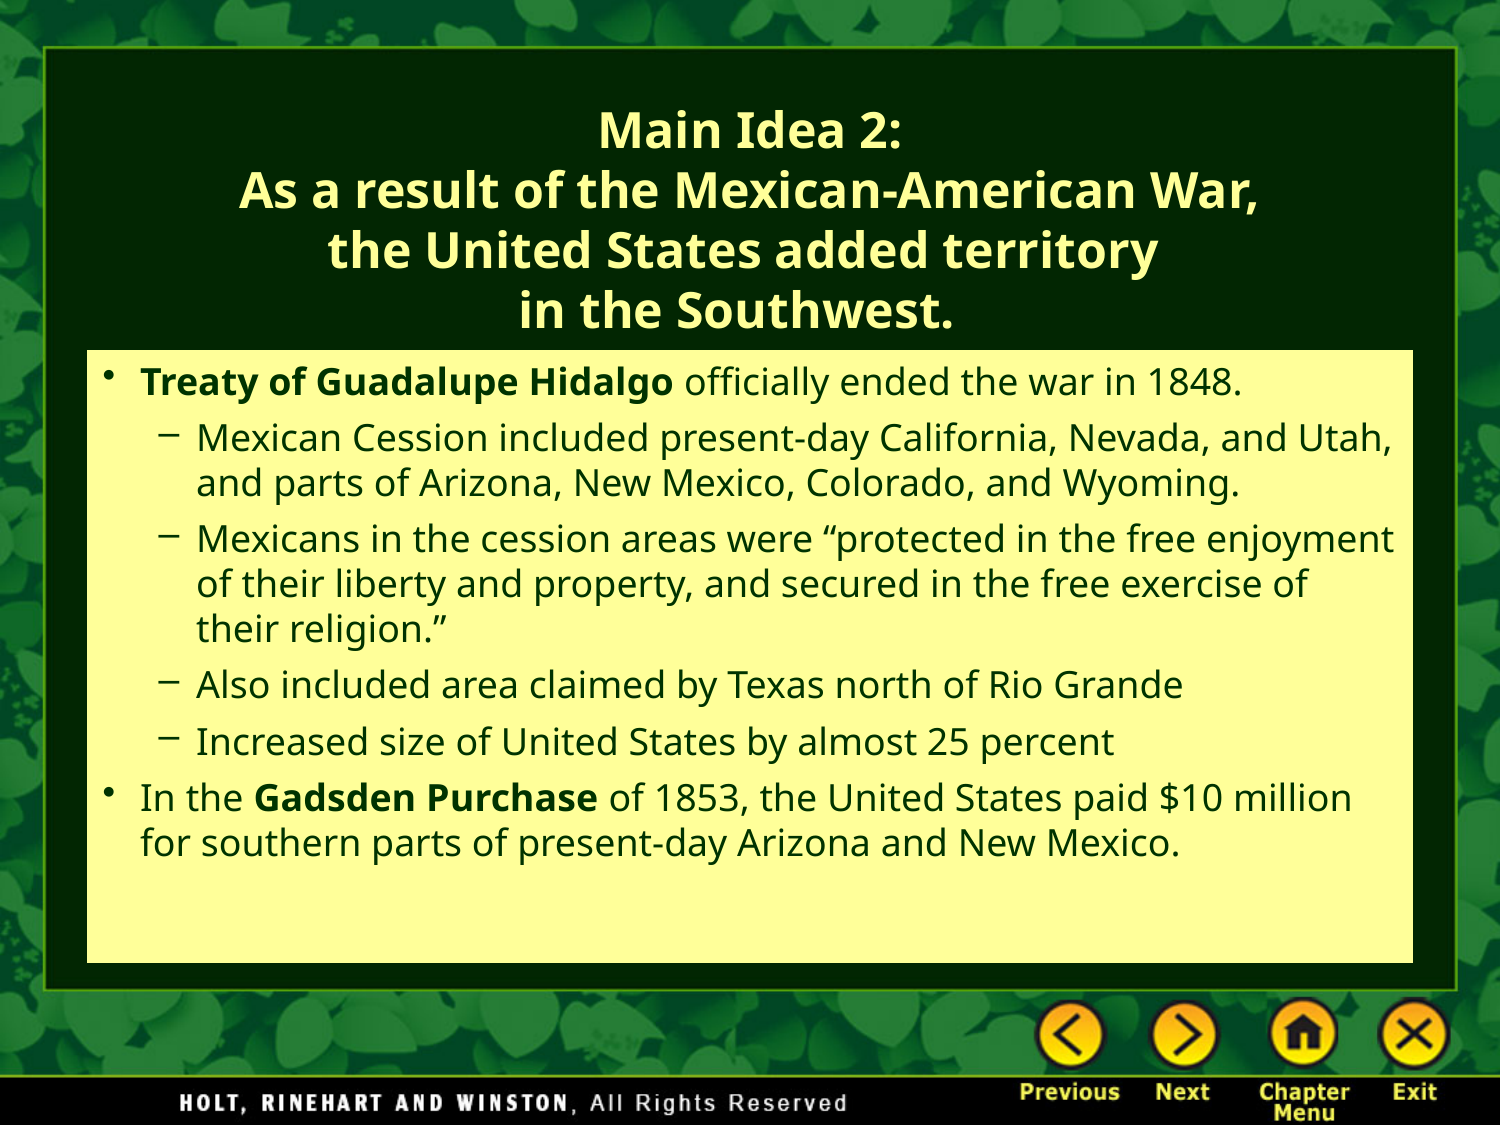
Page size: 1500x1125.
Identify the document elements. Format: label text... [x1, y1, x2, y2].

list Treaty of Guadalupe Hidalgo officially ended the war in 1848. Mexican Cession included present-day California, Nevada, and Utah, and parts of Arizona, New Mexico, Colorado, and Wyoming. Mexicans in the cession areas were “protected in the free enjoyment of their liberty and property, and secured in the free exercise of their religion.” Also included area claimed by Texas north of Rio Grande Increased size of United States by almost 25 percent In the Gadsden Purchase of 1853, the United States paid $10 million for southern parts of present-day Arizona and New Mexico. [87, 350, 1413, 963]
picture [0, 0, 1500, 1125]
title Main Idea 2: As a result of the Mexican-American War, the United States added territory in the Southwest. [87, 87, 1413, 350]
